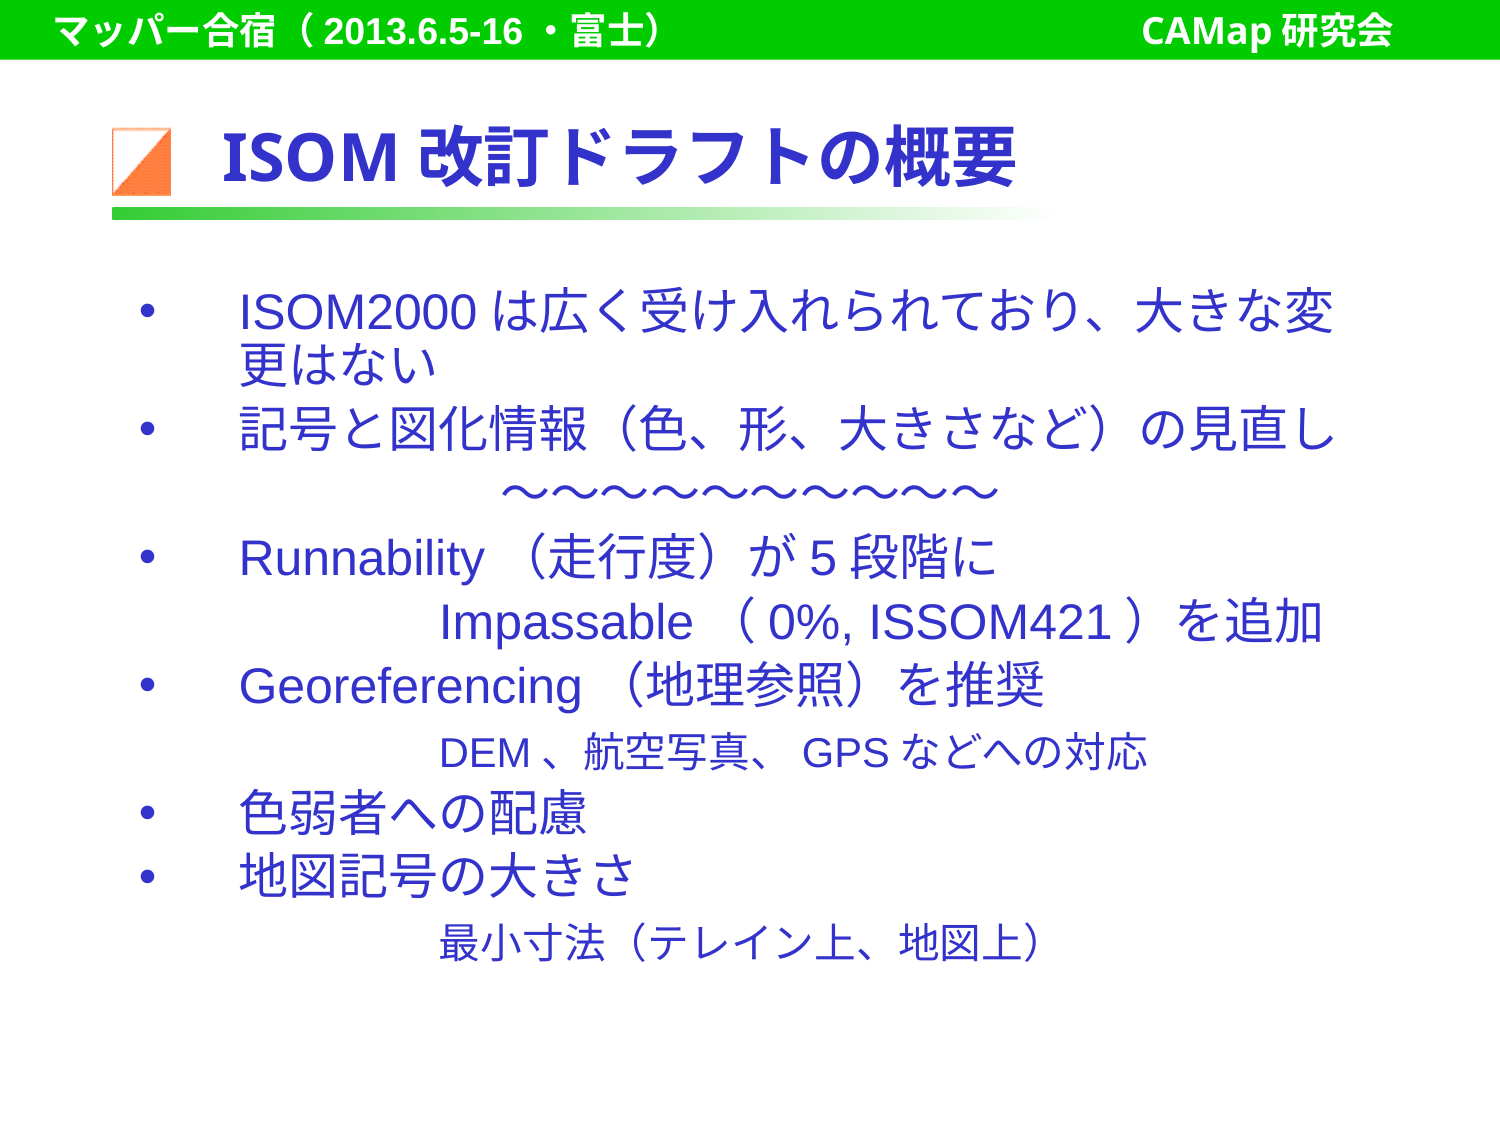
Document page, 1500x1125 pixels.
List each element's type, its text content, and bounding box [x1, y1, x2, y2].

text_box ISOM2000は広く受け入れられており、大きな変更はない 記号と図化情報（色、形、大きさなど）の見直し ～～～～～～～～～～ Runnability（走行度）が5段階に Impassable（0%, ISSOM421）を追加 Georeferencing（地理参照）を推奨 DEM、航空写真、GPSなどへの対応 色弱者への配慮 地図記号の大きさ 最小寸法（テレイン上、地図上） [123, 278, 1376, 1047]
title ISOM改訂ドラフトの概要 [207, 113, 1282, 196]
text_box マッパー合宿（2013.6.5-16・富士） CAMap研究会 [0, 0, 1500, 60]
text_box [112, 207, 1058, 220]
picture [111, 124, 171, 196]
